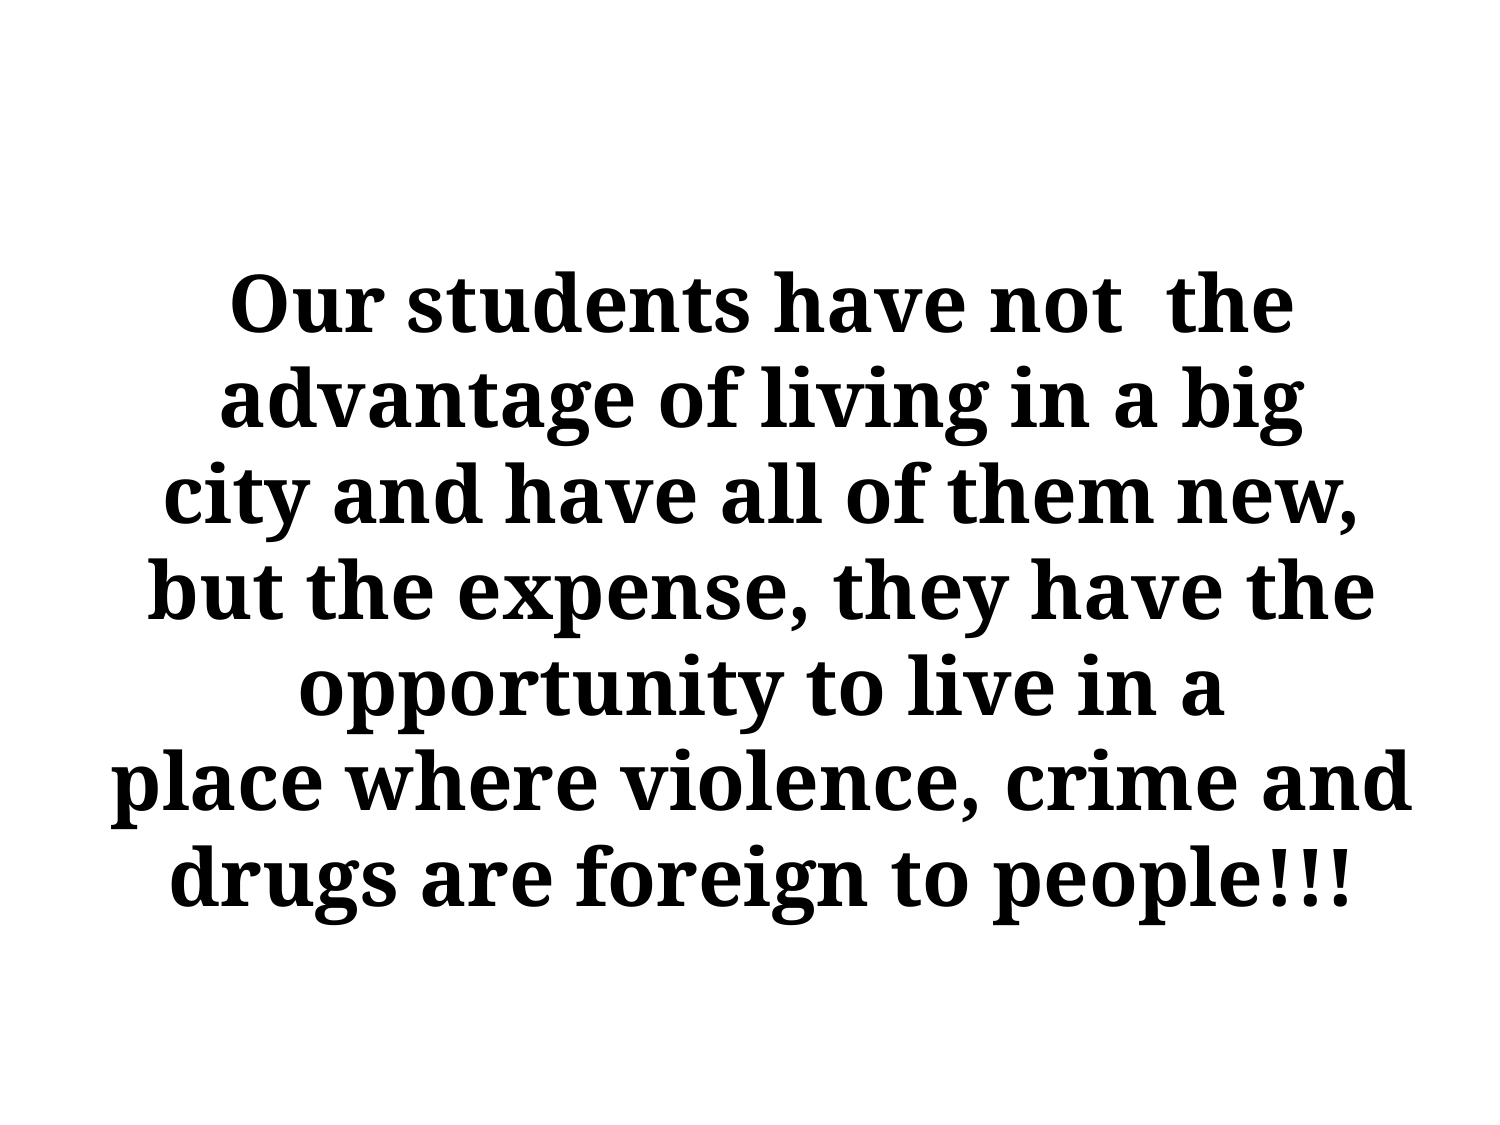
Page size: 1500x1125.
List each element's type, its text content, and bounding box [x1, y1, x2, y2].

title Our students have not the advantage of living in a big city and have all of them new, but the expense, they have the opportunity to live in a place where violence, crime and drugs are foreign to people!!! [87, 224, 1438, 950]
